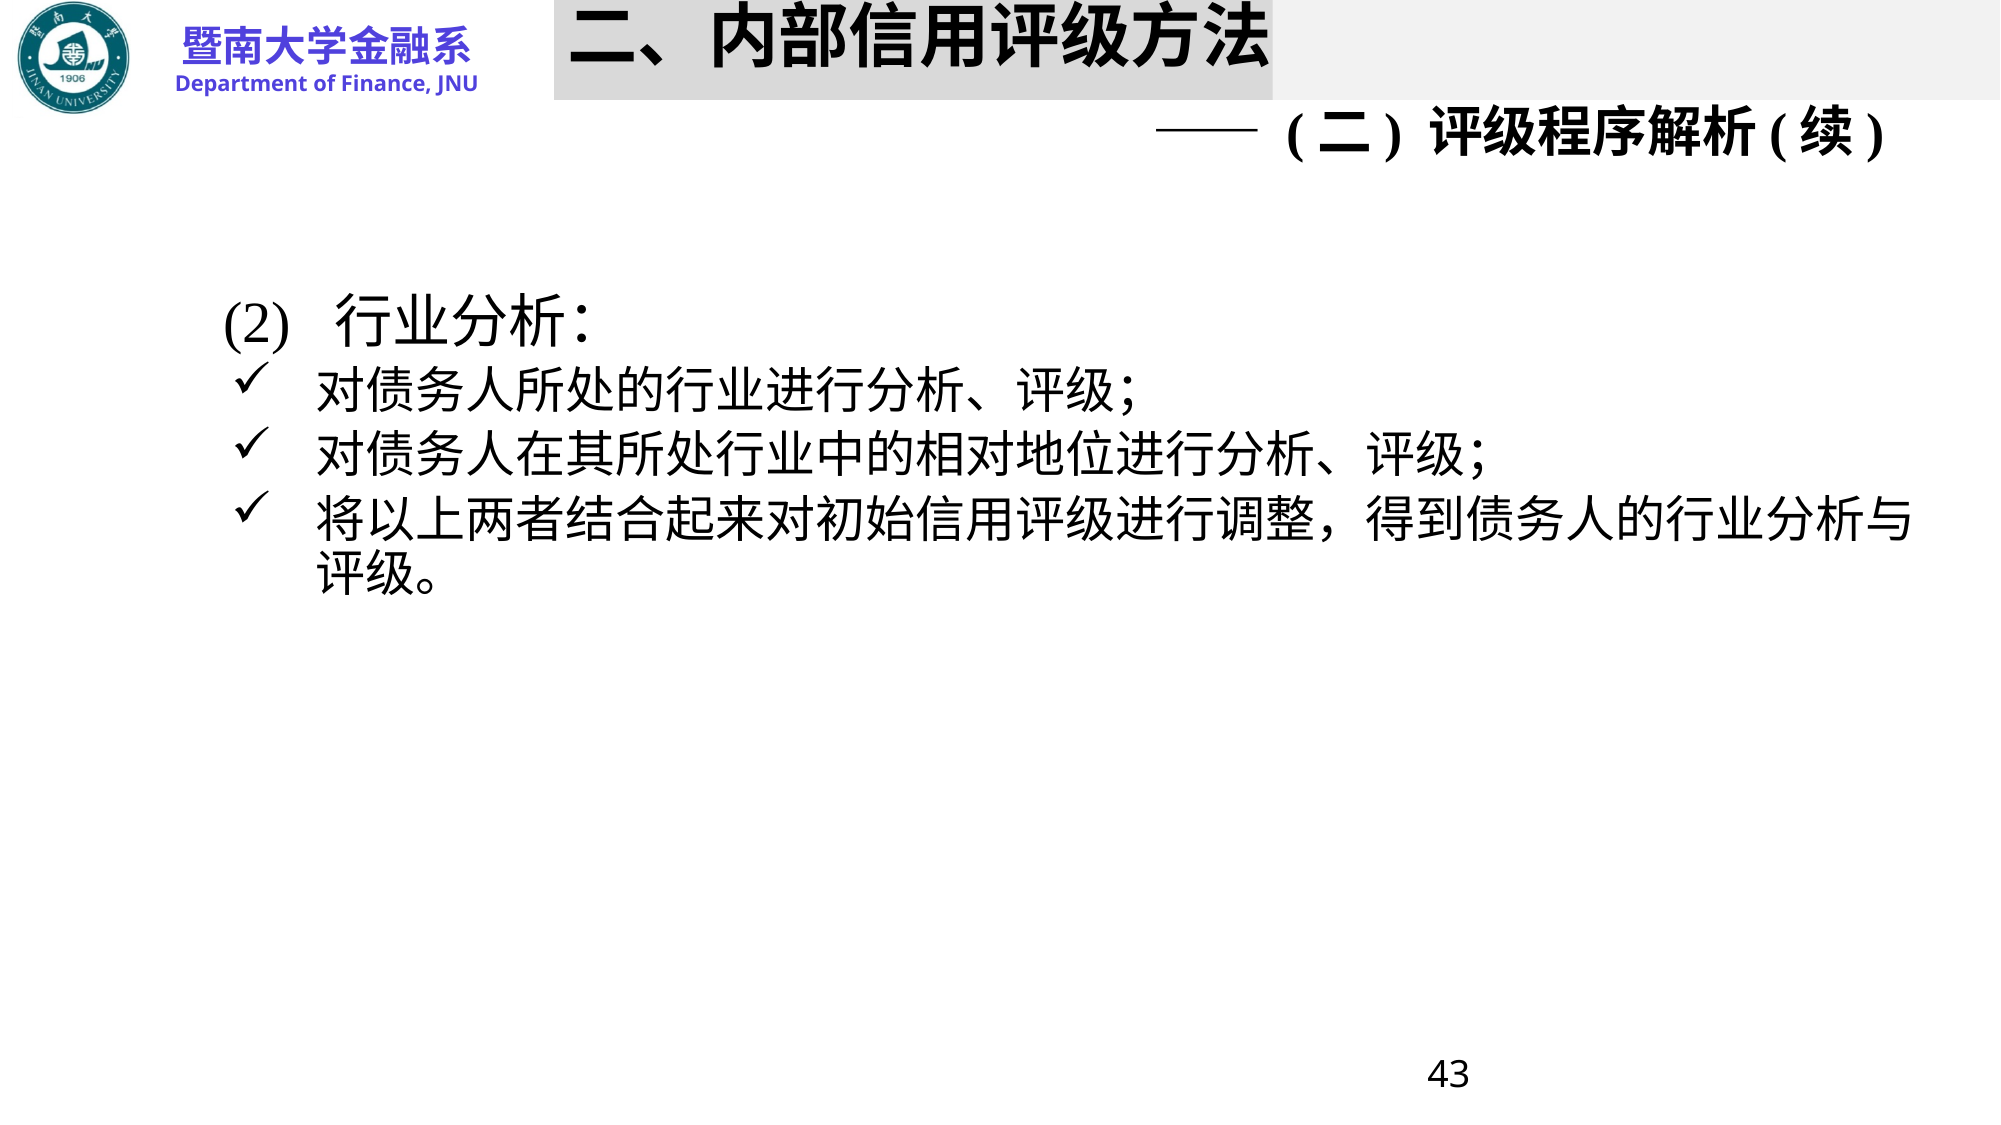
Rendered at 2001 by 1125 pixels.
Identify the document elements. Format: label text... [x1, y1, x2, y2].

picture [12, 0, 131, 118]
slide_number 43 [1412, 1042, 1863, 1103]
title 二、内部信用评级方法 —— (二) 评级程序解析(续) [552, 0, 1911, 193]
list (2) 行业分析： 对债务人所处的行业进行分析、评级； 对债务人在其所处行业中的相对地位进行分析、评级； 将以上两者结合起来对初始信用评级进行调整，得到债务人的行业分析与评级。 [123, 284, 1954, 985]
